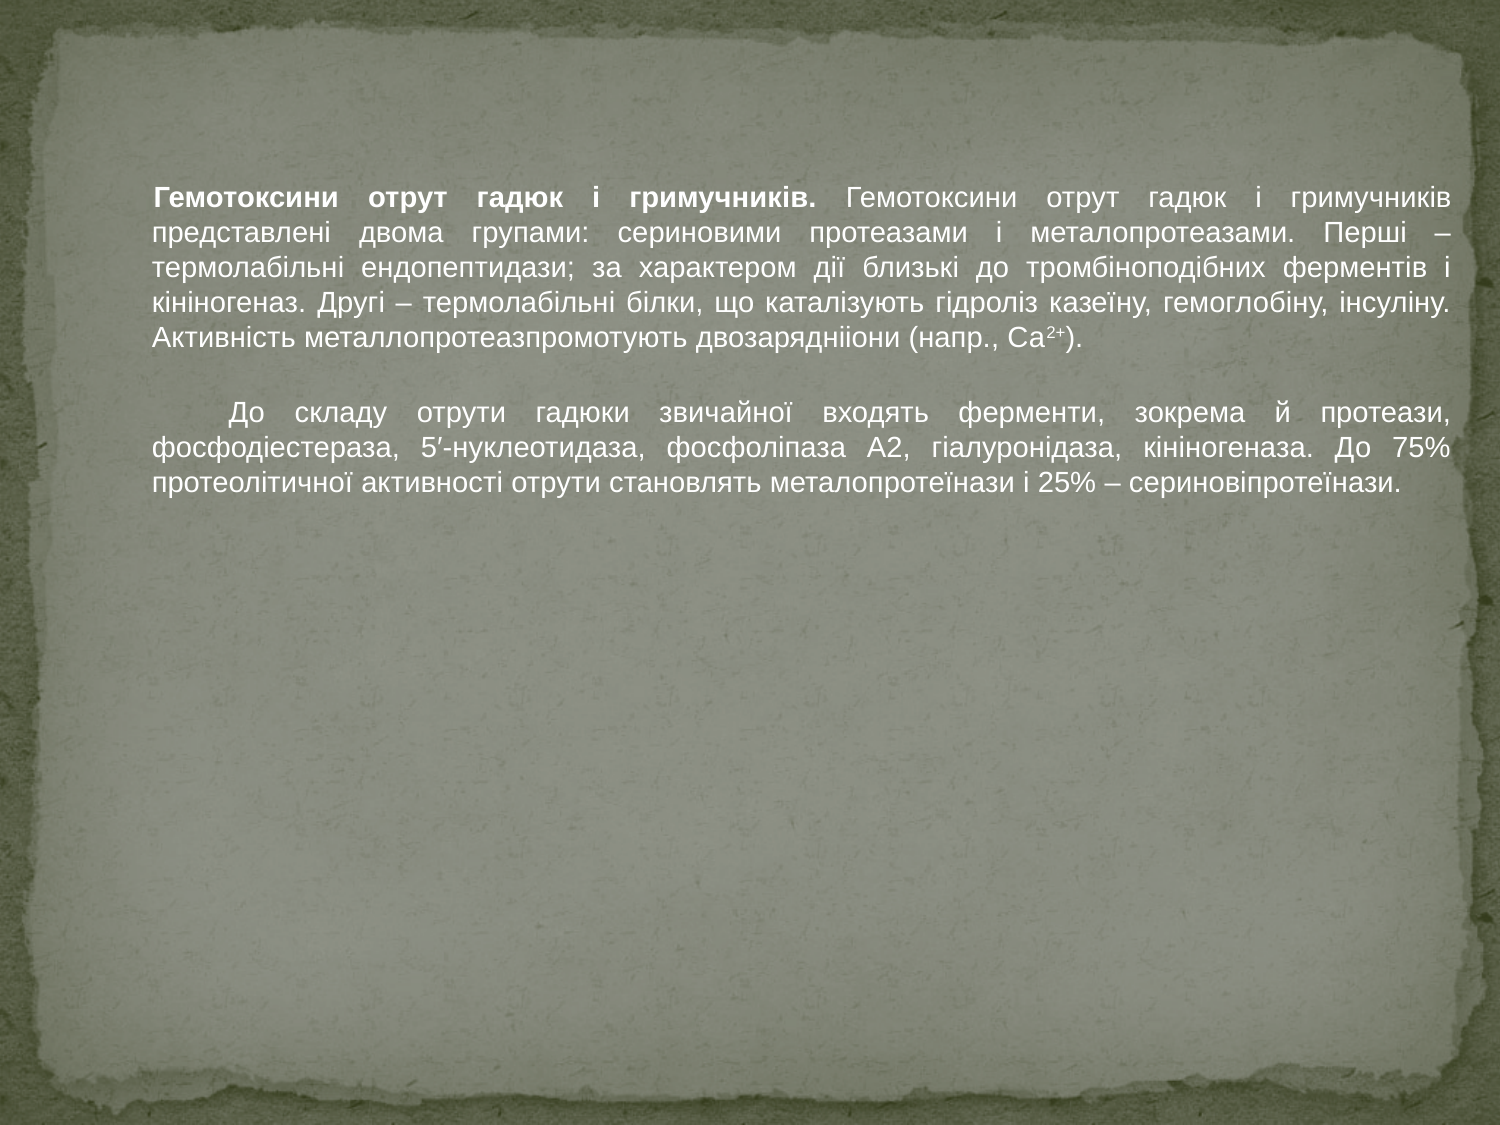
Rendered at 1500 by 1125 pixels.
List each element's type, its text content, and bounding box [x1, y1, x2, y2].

text_box Гемотоксини отрут гадюк і гримучників. Гемотоксини отрут гадюк і гримучників представлені двома групами: сериновими протеазами і металопротеазами. Перші – термолабільні ендопептидази; за характером дії близькі до тромбіноподібних ферментів і кініногеназ. Другі – термолабільні білки, що каталізують гідроліз казеїну, гемоглобіну, інсуліну. Активність металлопротеазпромотують двозаряднііони (напр., Са2+). До складу отрути гадюки звичайної входять ферменти, зокрема й протеази, фосфодіестераза, 5′-нуклеотидаза, фосфоліпаза А2, гіалуронідаза, кініногеназа. До 75% протеолітичної активності отрути становлять металопротеїнази і 25% – сериновіпротеїнази. [0, 70, 1500, 599]
